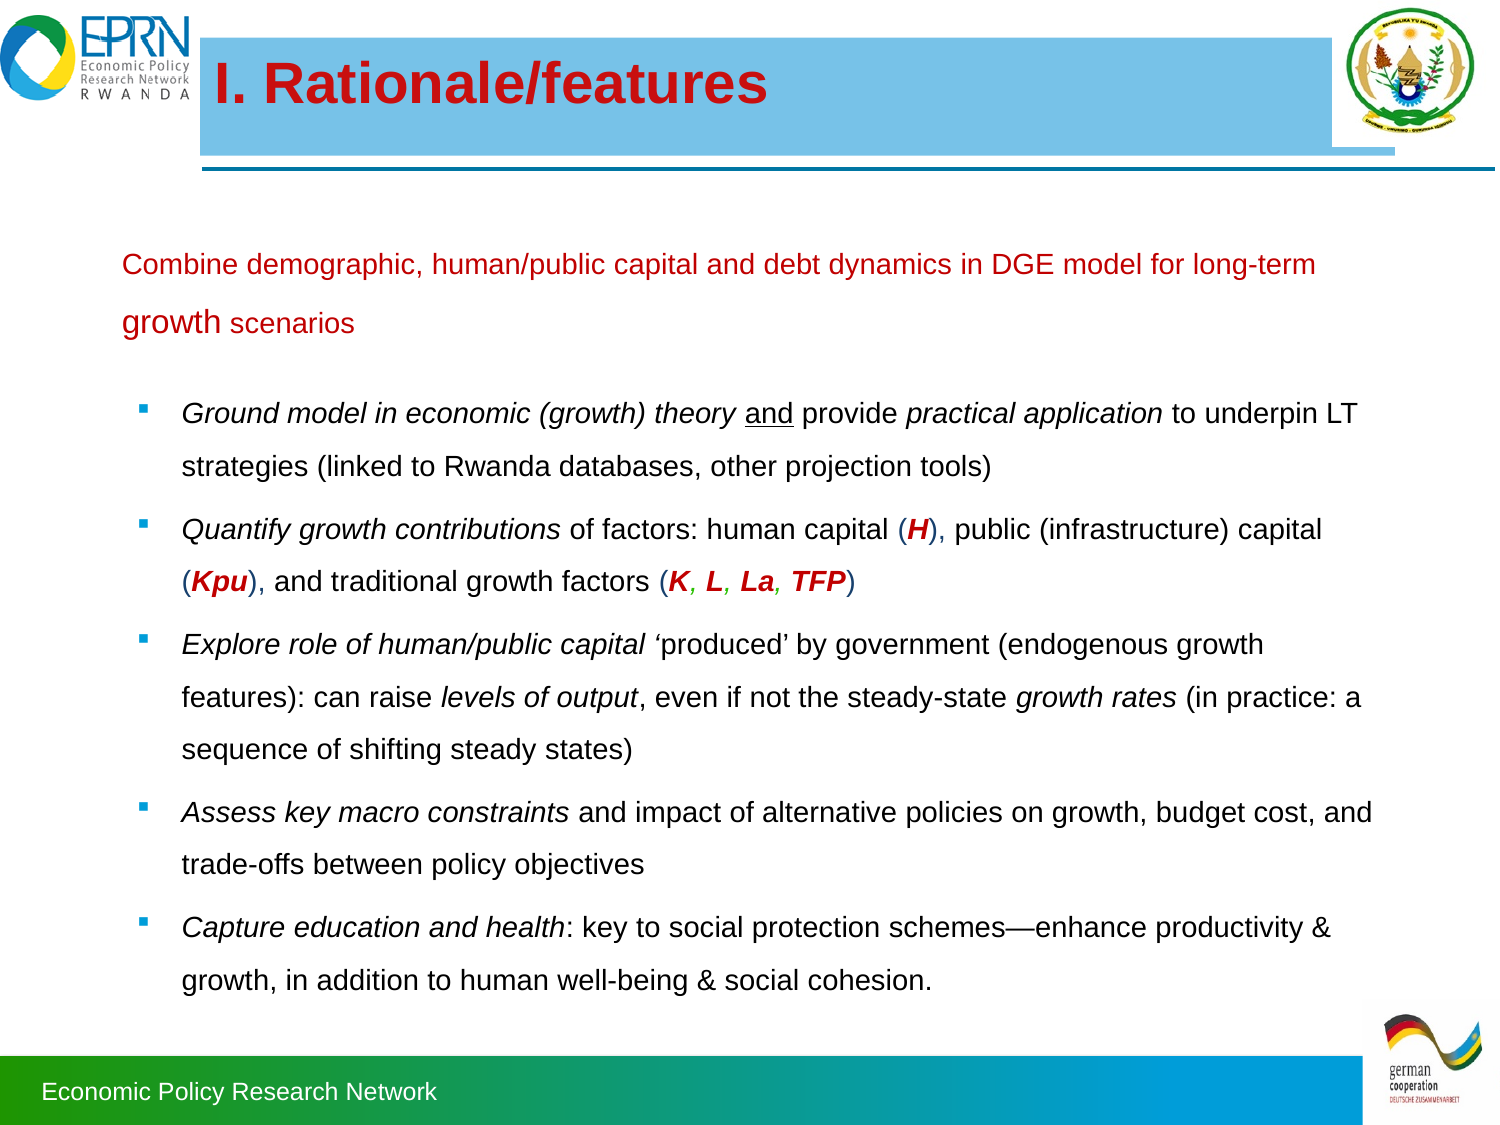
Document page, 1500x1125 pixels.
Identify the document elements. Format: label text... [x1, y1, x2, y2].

picture [1362, 999, 1500, 1125]
picture [1332, 0, 1488, 147]
title I. Rationale/features [200, 37, 1328, 156]
list Combine demographic, human/public capital and debt dynamics in DGE model for long-term growth scenarios Ground model in economic (growth) theory and provide practical application to underpin LT strategies (linked to Rwanda databases, other projection tools) Quantify growth contributions of factors: human capital (H), public (infrastructure) capital (Kpu), and traditional growth factors (K, L, La, TFP) Explore role of human/public capital ‘produced’ by government (endogenous growth features): can raise levels of output, even if not the steady-state growth rates (in practice: a sequence of shifting steady states) Assess key macro constraints and impact of alternative policies on growth, budget cost, and trade-offs between policy objectives Capture education and health: key to social protection schemes—enhance productivity & growth, in addition to human well-being & social cohesion. [75, 218, 1413, 1026]
